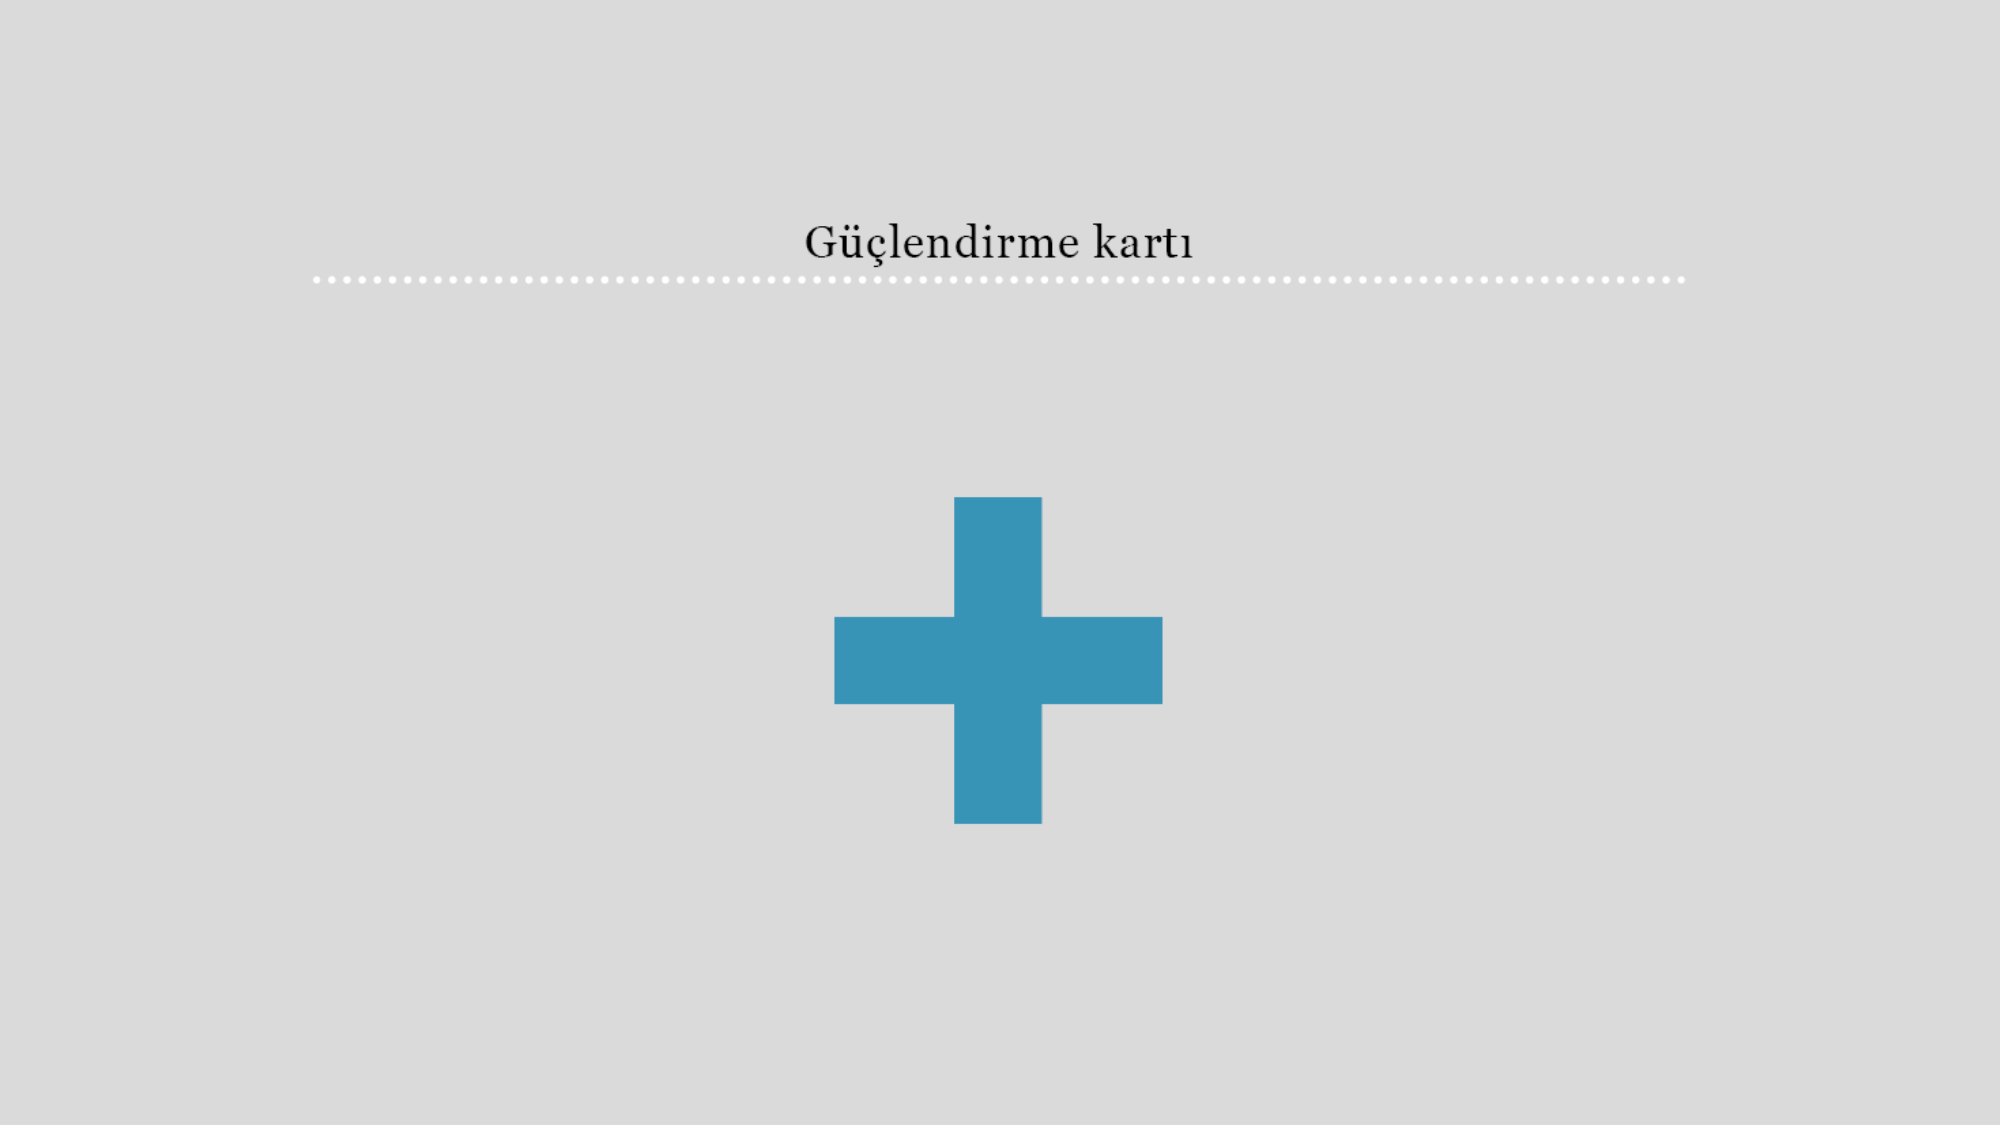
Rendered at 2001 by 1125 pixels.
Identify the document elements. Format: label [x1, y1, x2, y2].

picture [207, 0, 1793, 1125]
